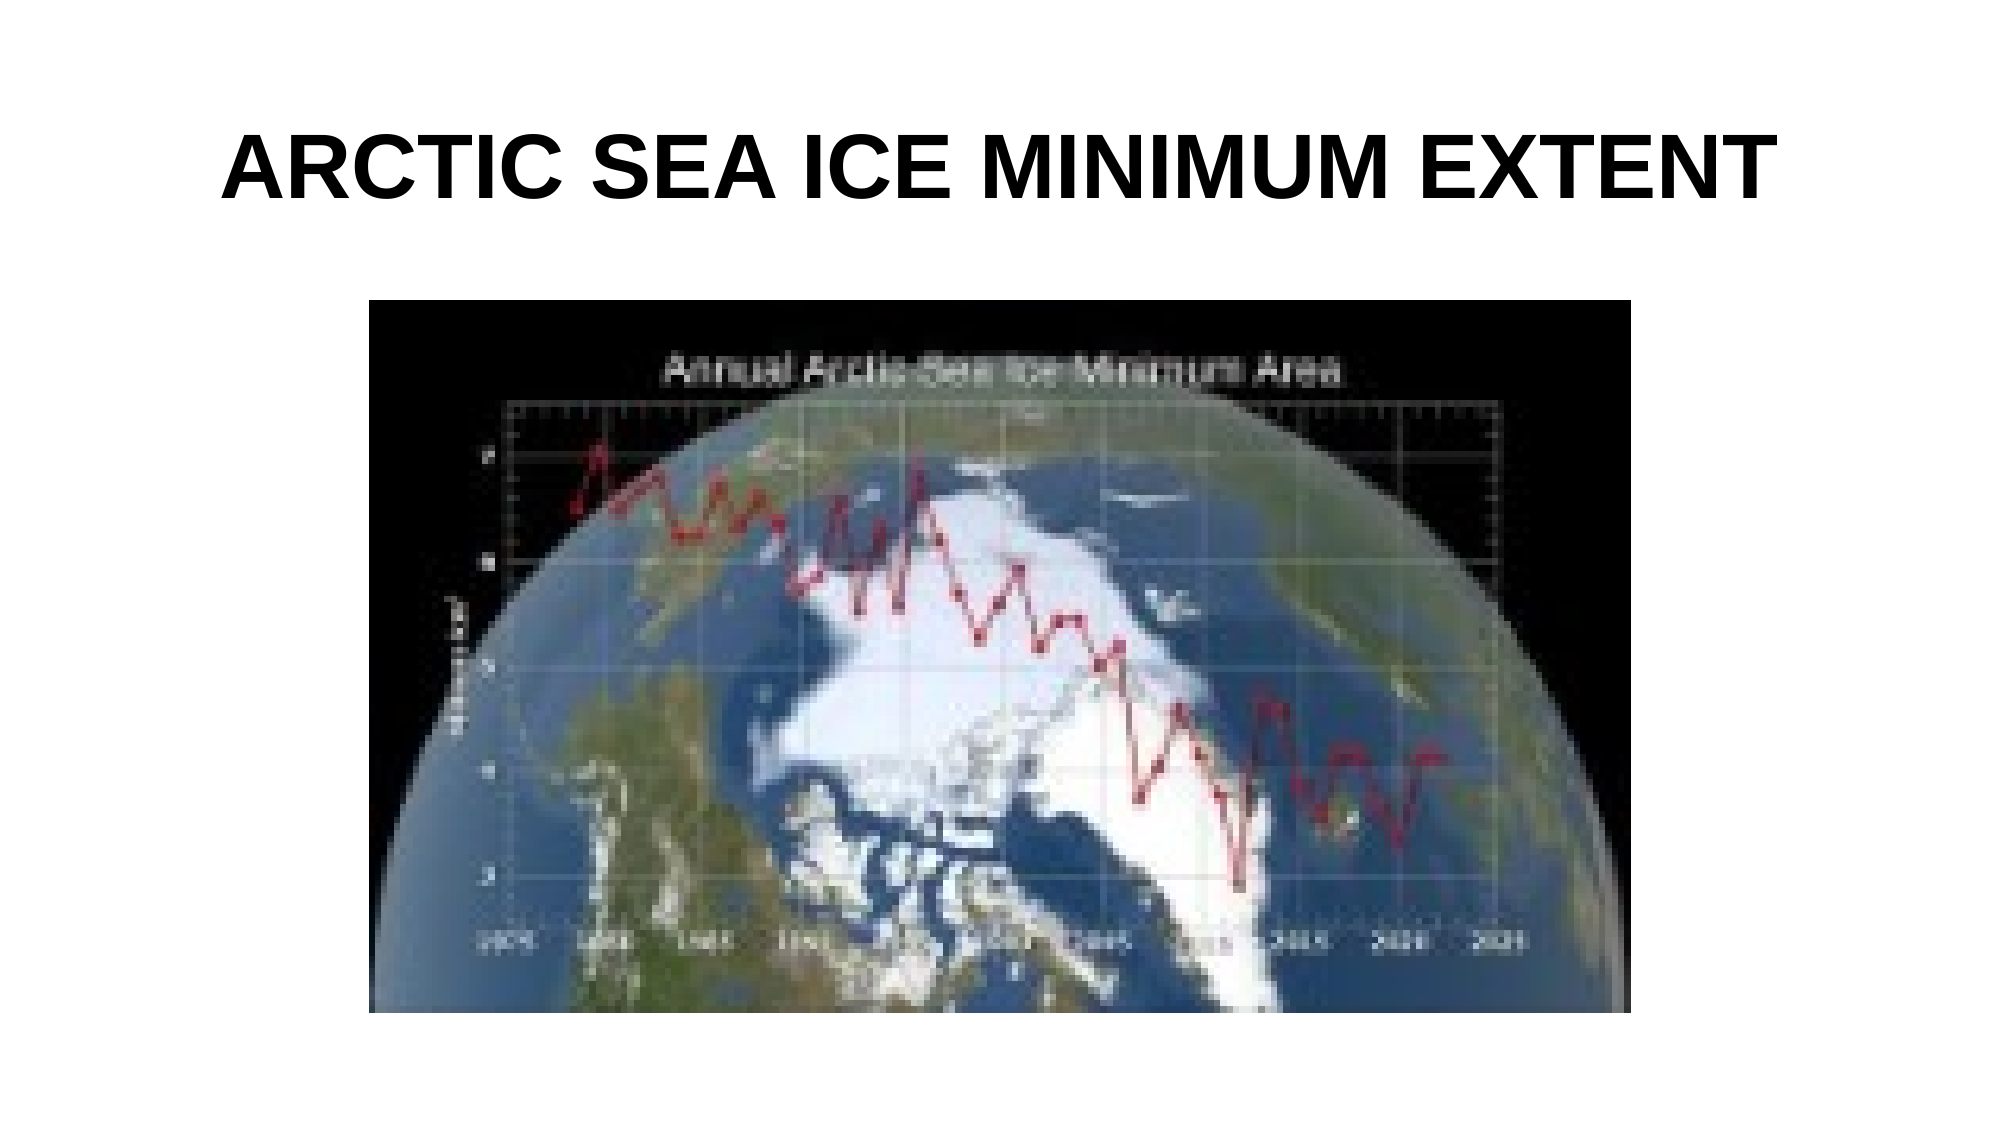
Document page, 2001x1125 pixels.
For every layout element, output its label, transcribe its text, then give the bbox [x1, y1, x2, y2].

title ARCTIC SEA ICE MINIMUM EXTENT [137, 59, 1863, 278]
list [368, 299, 1632, 1014]
